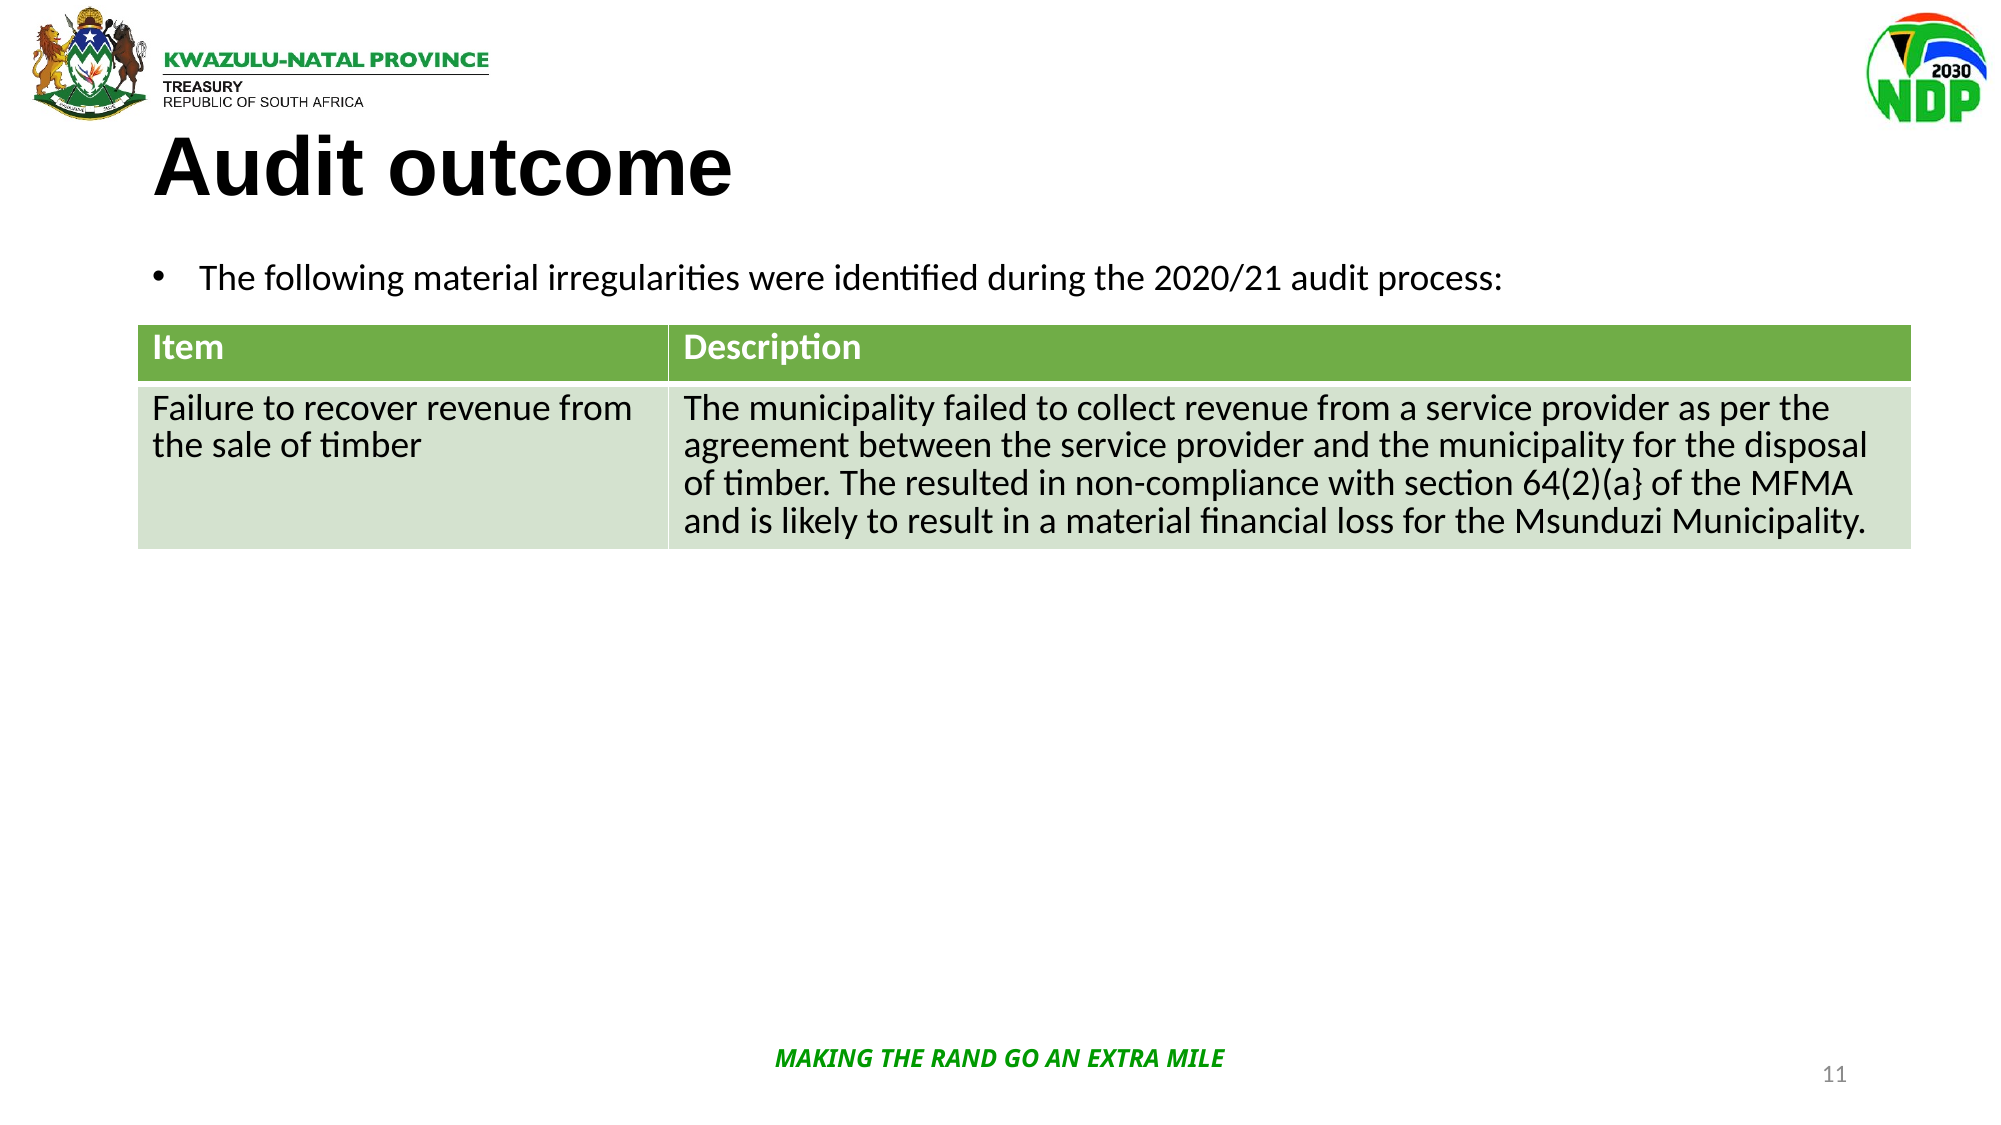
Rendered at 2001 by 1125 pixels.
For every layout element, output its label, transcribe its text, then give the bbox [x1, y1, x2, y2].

table_header Description [669, 325, 1911, 381]
picture [30, 5, 491, 122]
picture [1852, 0, 1995, 132]
title Audit outcome [137, 59, 1863, 245]
slide_number 11 [1412, 1042, 1863, 1103]
text_box The following material irregularities were identified during the 2020/21 audit process: [137, 245, 1895, 306]
footer MAKING THE RAND GO AN EXTRA MILE [662, 1042, 1338, 1103]
table_cell The municipality failed to collect revenue from a service provider as per the agreement between the service provider and the municipality for the disposal of timber. The resulted in non-compliance with section 64(2)(a} of the MFMA and is likely to result in a material financial loss for the Msunduzi Municipality. [669, 387, 1911, 549]
table_header Item [138, 325, 668, 381]
table_cell Failure to recover revenue from the sale of timber [138, 387, 668, 549]
